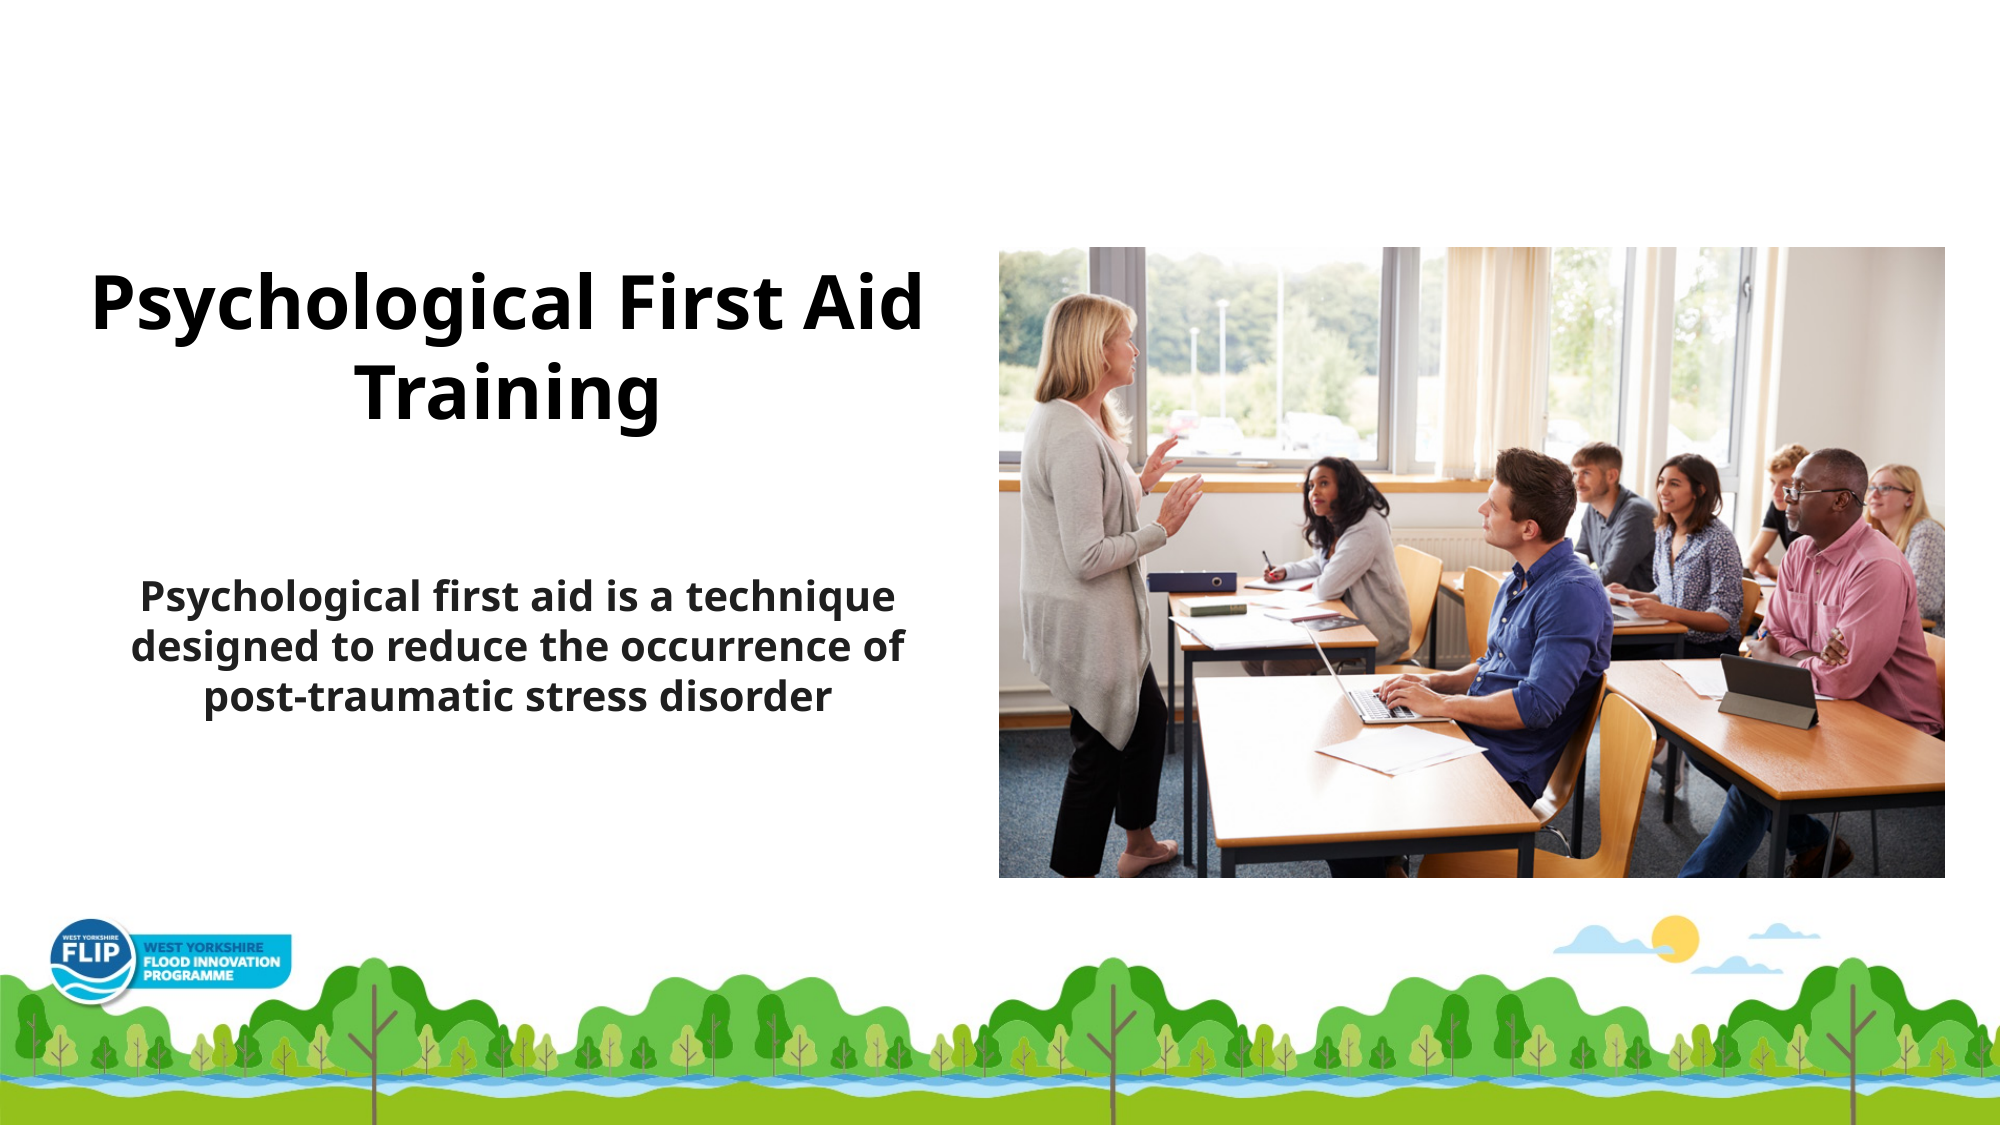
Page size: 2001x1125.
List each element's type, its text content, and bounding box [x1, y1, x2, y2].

picture [0, 1, 2000, 1125]
text_box Psychological first aid is a technique designed to reduce the occurrence of post-traumatic stress disorder [103, 562, 933, 728]
text_box Psychological First Aid Training [46, 247, 970, 443]
